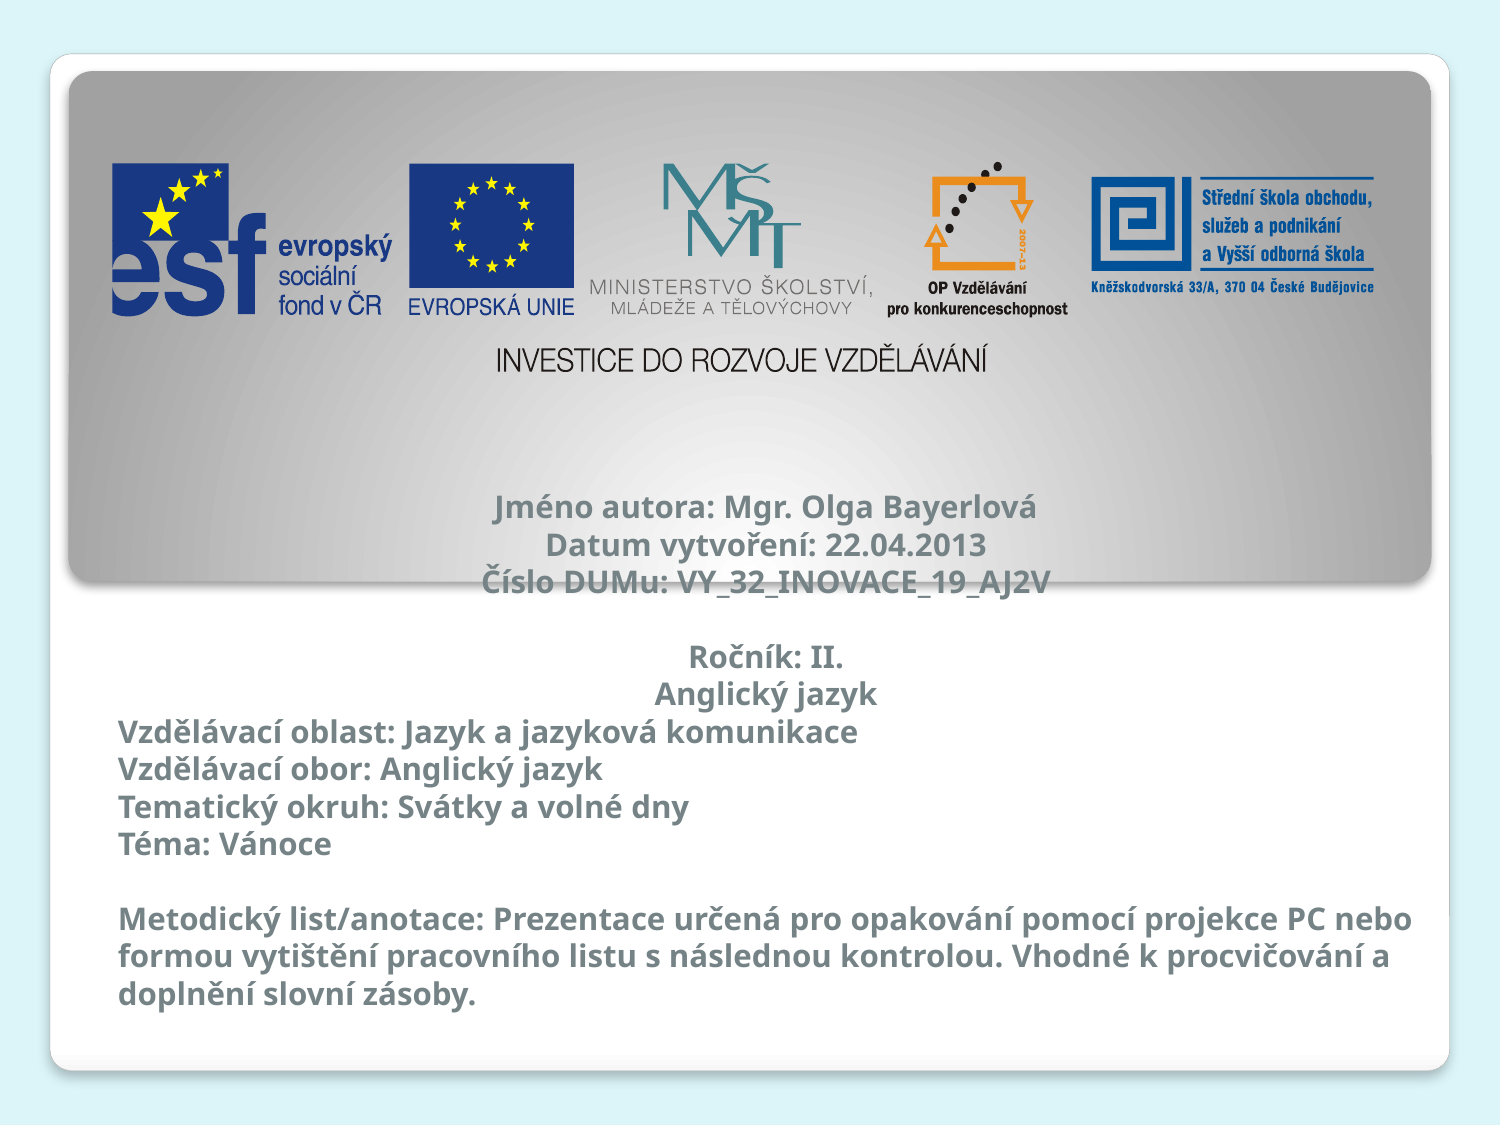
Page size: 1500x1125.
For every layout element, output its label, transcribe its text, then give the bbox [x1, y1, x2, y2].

subtitle Jméno autora: Mgr. Olga Bayerlová Datum vytvoření: 22.04.2013 Číslo DUMu: VY_32_INOVACE_19_AJ2V Ročník: II. Anglický jazyk Vzdělávací oblast: Jazyk a jazyková komunikace Vzdělávací obor: Anglický jazyk Tematický okruh: Svátky a volné dny Téma: Vánoce Metodický list/anotace: Prezentace určená pro opakování pomocí projekce PC nebo formou vytištění pracovního listu s následnou kontrolou. Vhodné k procvičování a doplnění slovní zásoby. [82, 375, 1430, 1055]
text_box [105, 152, 1381, 394]
